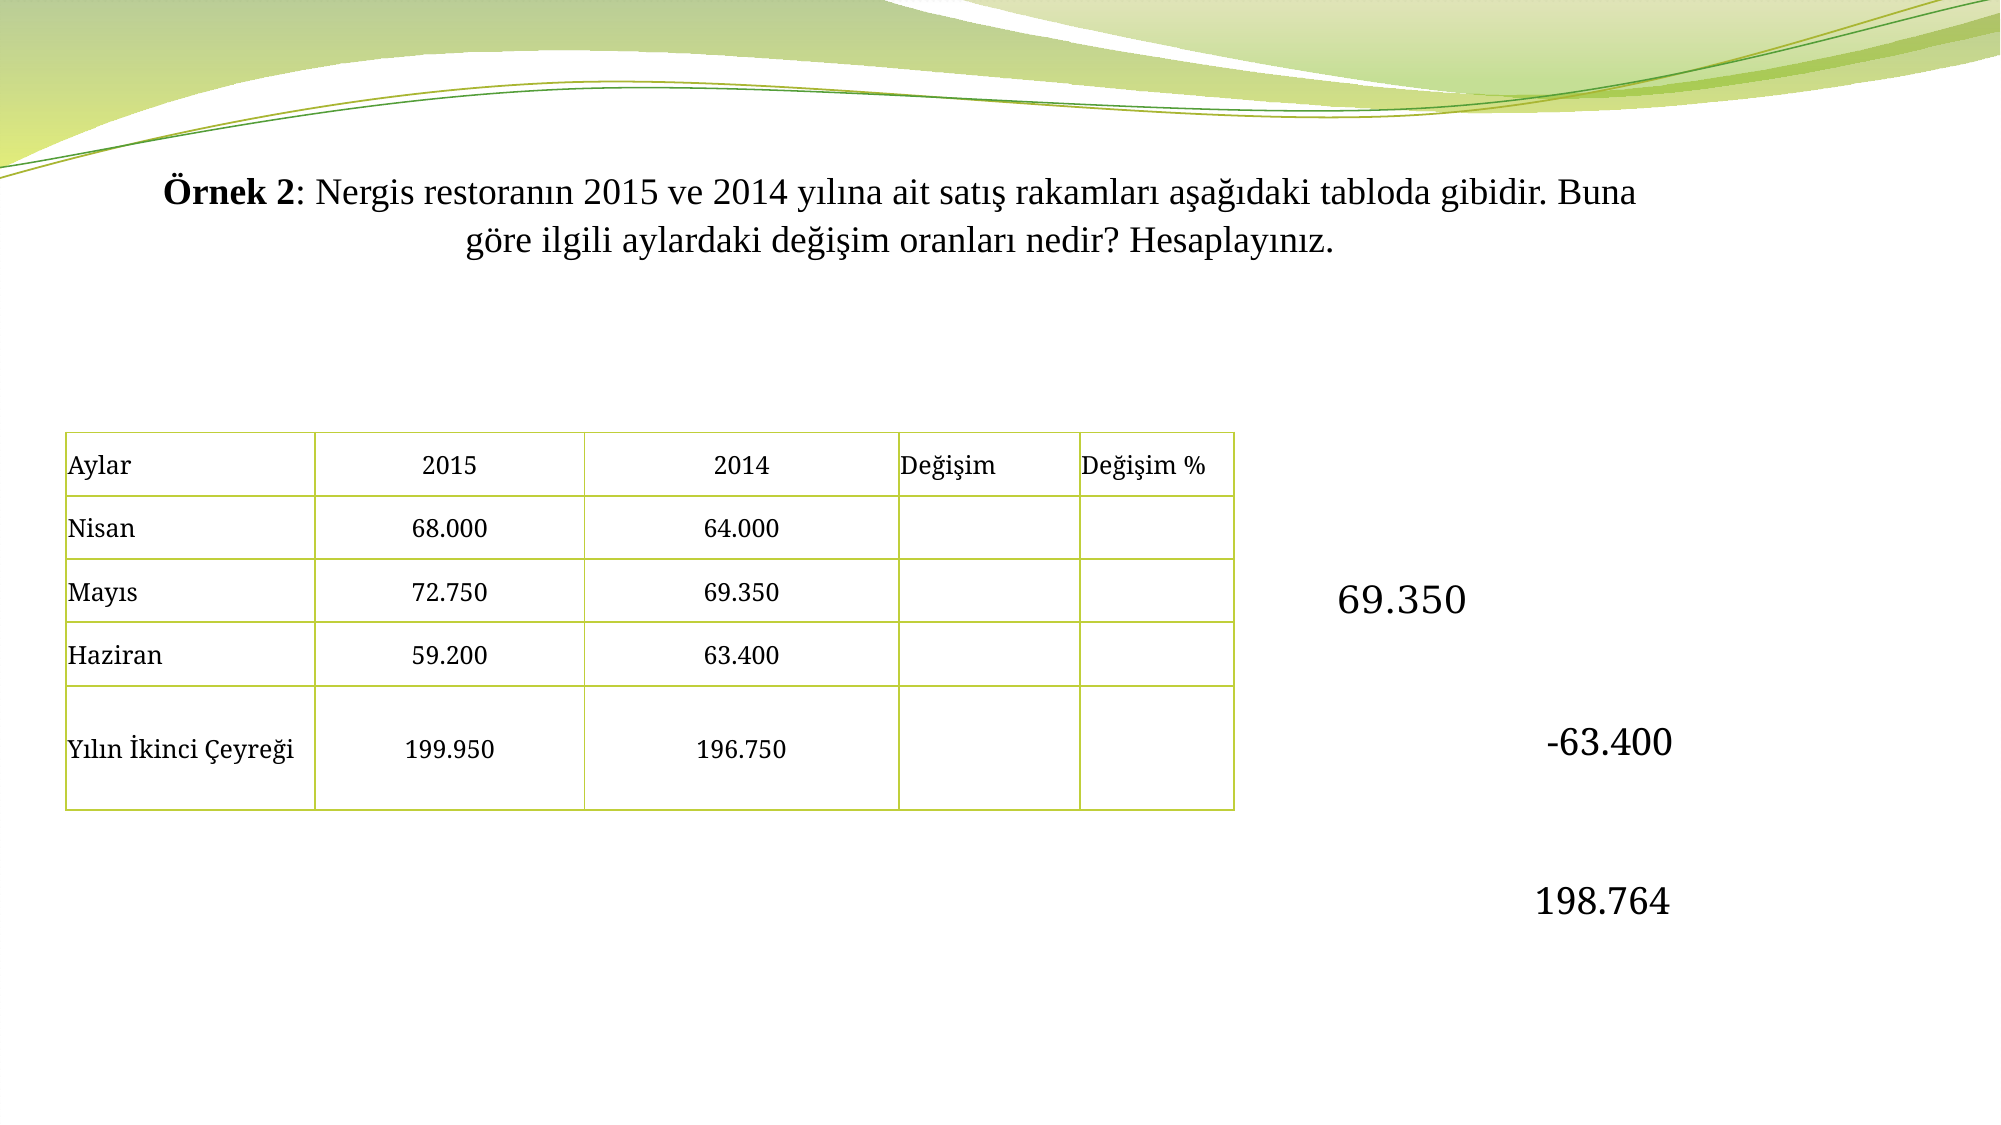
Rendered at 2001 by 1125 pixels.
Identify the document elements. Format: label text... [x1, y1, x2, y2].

table_cell 196.750 [585, 687, 898, 809]
table_cell [900, 497, 1079, 558]
table_cell 63.400 [585, 623, 898, 685]
table_cell [900, 560, 1079, 621]
table_cell [900, 623, 1079, 685]
table_header 2014 [585, 433, 898, 495]
table_cell 72.750 [316, 560, 584, 621]
table_cell Nisan [67, 497, 314, 558]
table_header 2015 [316, 433, 584, 495]
table_header Aylar [67, 433, 314, 495]
table_cell 199.950 [316, 687, 584, 809]
table_cell 59.200 [316, 623, 584, 685]
table_cell Yılın İkinci Çeyreği [67, 687, 314, 809]
table_cell [1081, 623, 1233, 685]
table_cell Mayıs [67, 560, 314, 621]
table_cell [1081, 687, 1233, 809]
table_cell [900, 687, 1079, 809]
table_cell 64.000 [585, 497, 898, 558]
table_header Değişim % [1081, 433, 1233, 495]
table_cell Haziran [67, 623, 314, 685]
table_cell 68.000 [316, 497, 584, 558]
table_cell 69.350 [585, 560, 898, 621]
table_cell [1081, 560, 1233, 621]
text_box Örnek 2: Nergis restoranın 2015 ve 2014 yılına ait satış rakamları aşağıdaki tabloda gibidir. Buna göre ilgili aylardaki değişim oranları nedir? Hesaplayınız. [132, 157, 1669, 268]
table_header Değişim [900, 433, 1079, 495]
table_cell [1081, 497, 1233, 558]
